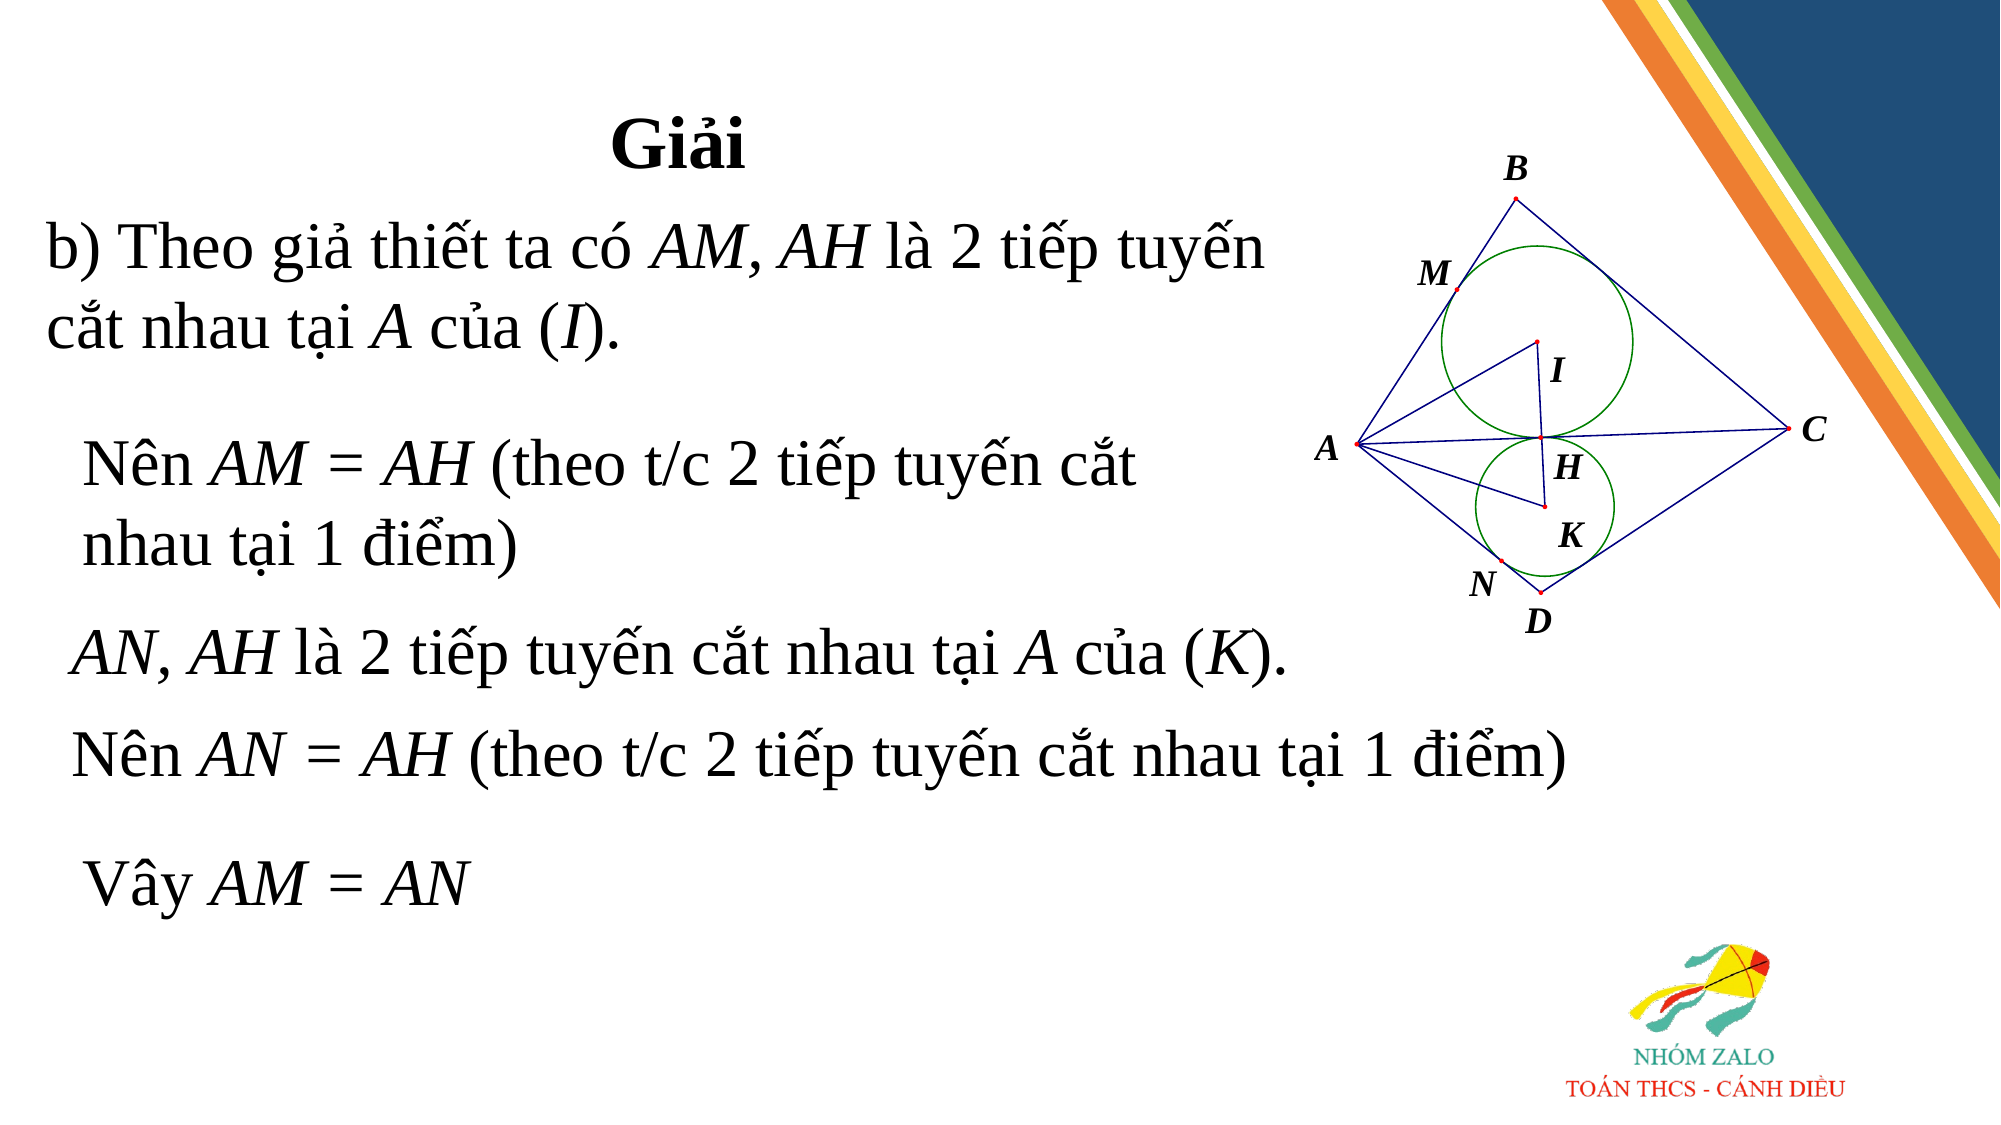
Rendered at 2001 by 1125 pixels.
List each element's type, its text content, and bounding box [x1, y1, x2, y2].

picture [1299, 131, 1847, 660]
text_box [1823, 0, 2000, 921]
picture [1543, 892, 1887, 1125]
text_box AN, AH là 2 tiếp tuyến cắt nhau tại A của (K). [56, 600, 1349, 696]
text_box b) Theo giả thiết ta có AM, AH là 2 tiếp tuyến cắt nhau tại A của (I). [31, 194, 1299, 370]
text_box Nên AN = AH (theo t/c 2 tiếp tuyến cắt nhau tại 1 điểm) [56, 702, 1684, 798]
text_box Giải [553, 85, 802, 191]
text_box Nên AM = AH (theo t/c 2 tiếp tuyến cắt nhau tại 1 điểm) [67, 411, 1256, 586]
text_box Vây AM = AN [67, 830, 1695, 926]
